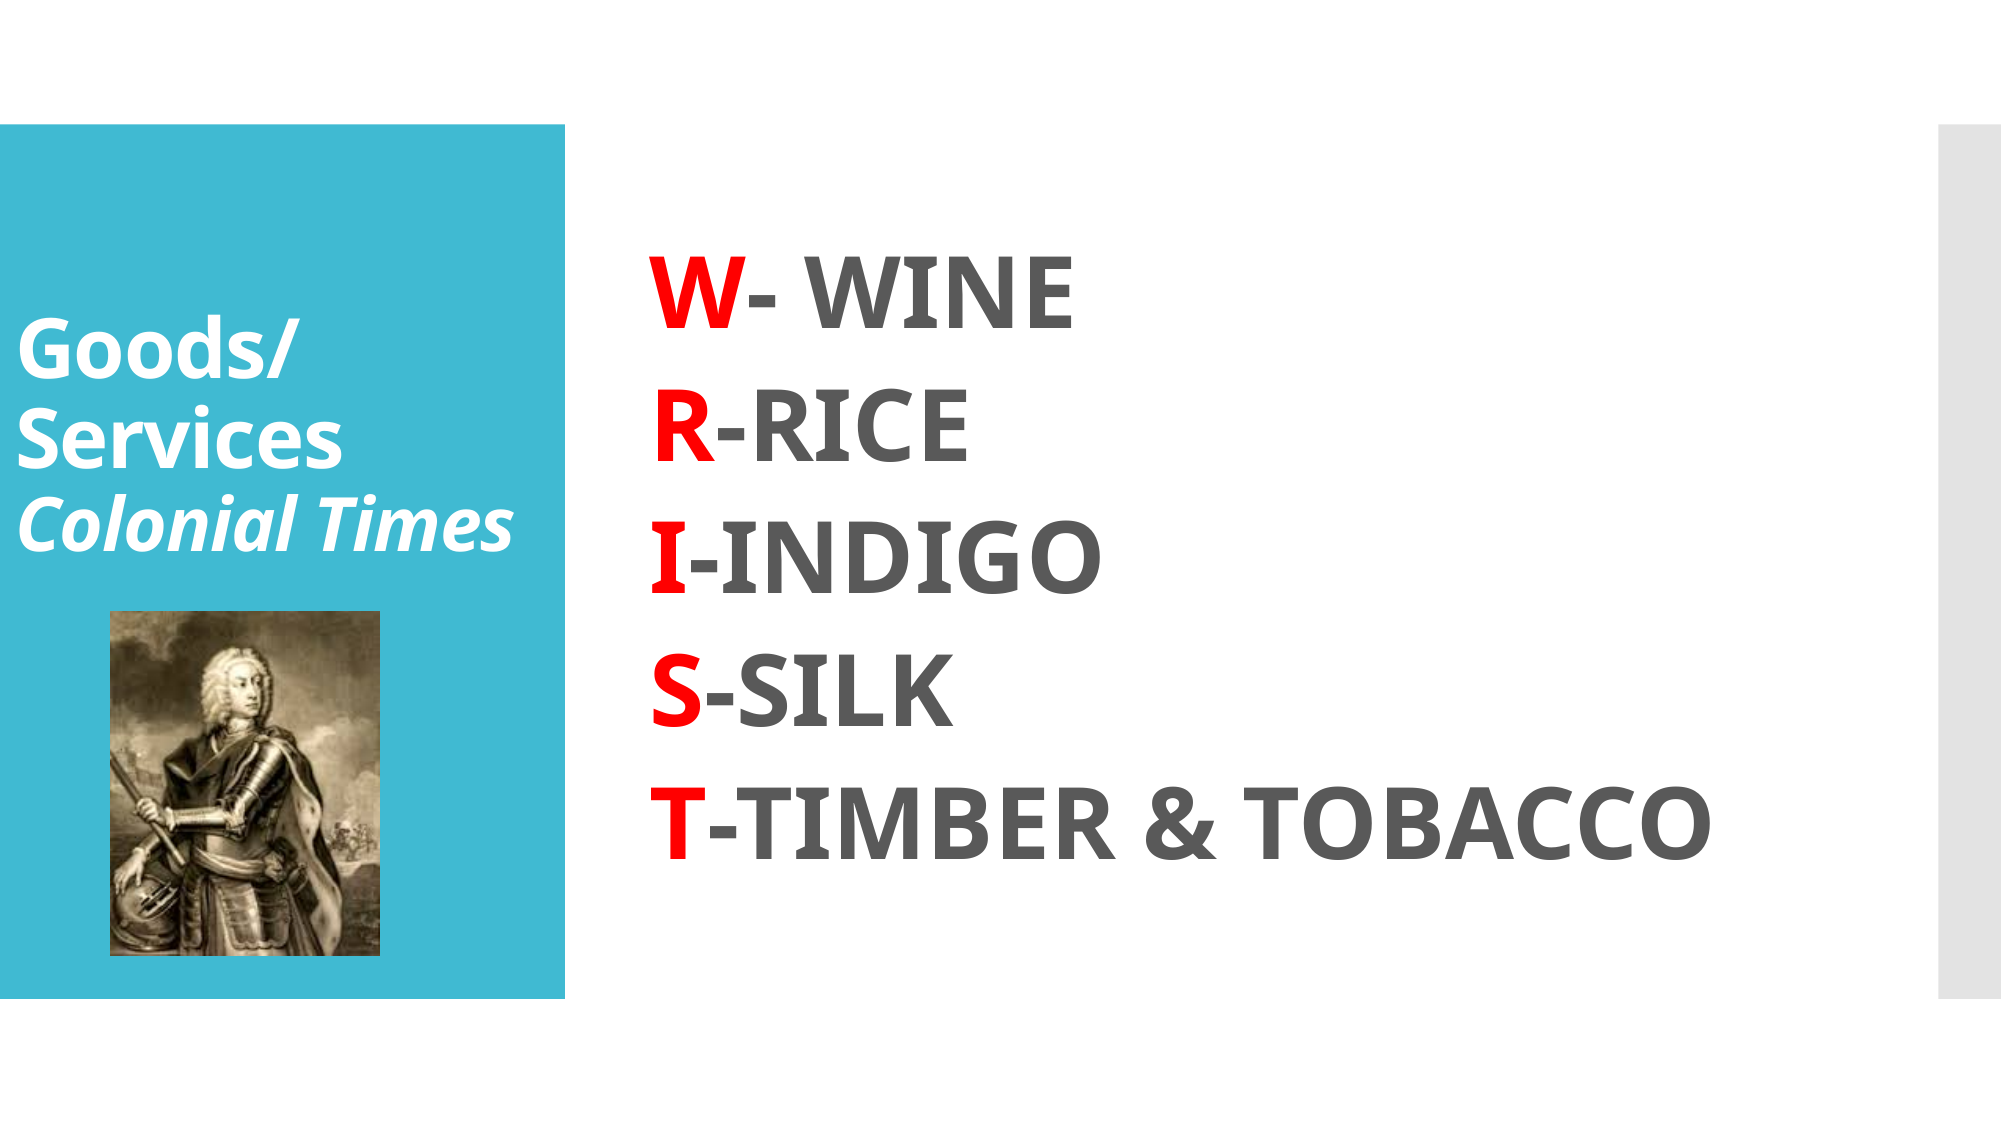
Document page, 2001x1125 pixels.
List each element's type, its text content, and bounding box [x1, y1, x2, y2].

title Goods/Services Colonial Times [0, 100, 567, 856]
list W- WINE R-RICE I-INDIGO S-SILK T-TIMBER & TOBACCO [634, 141, 1835, 982]
picture [110, 611, 380, 956]
